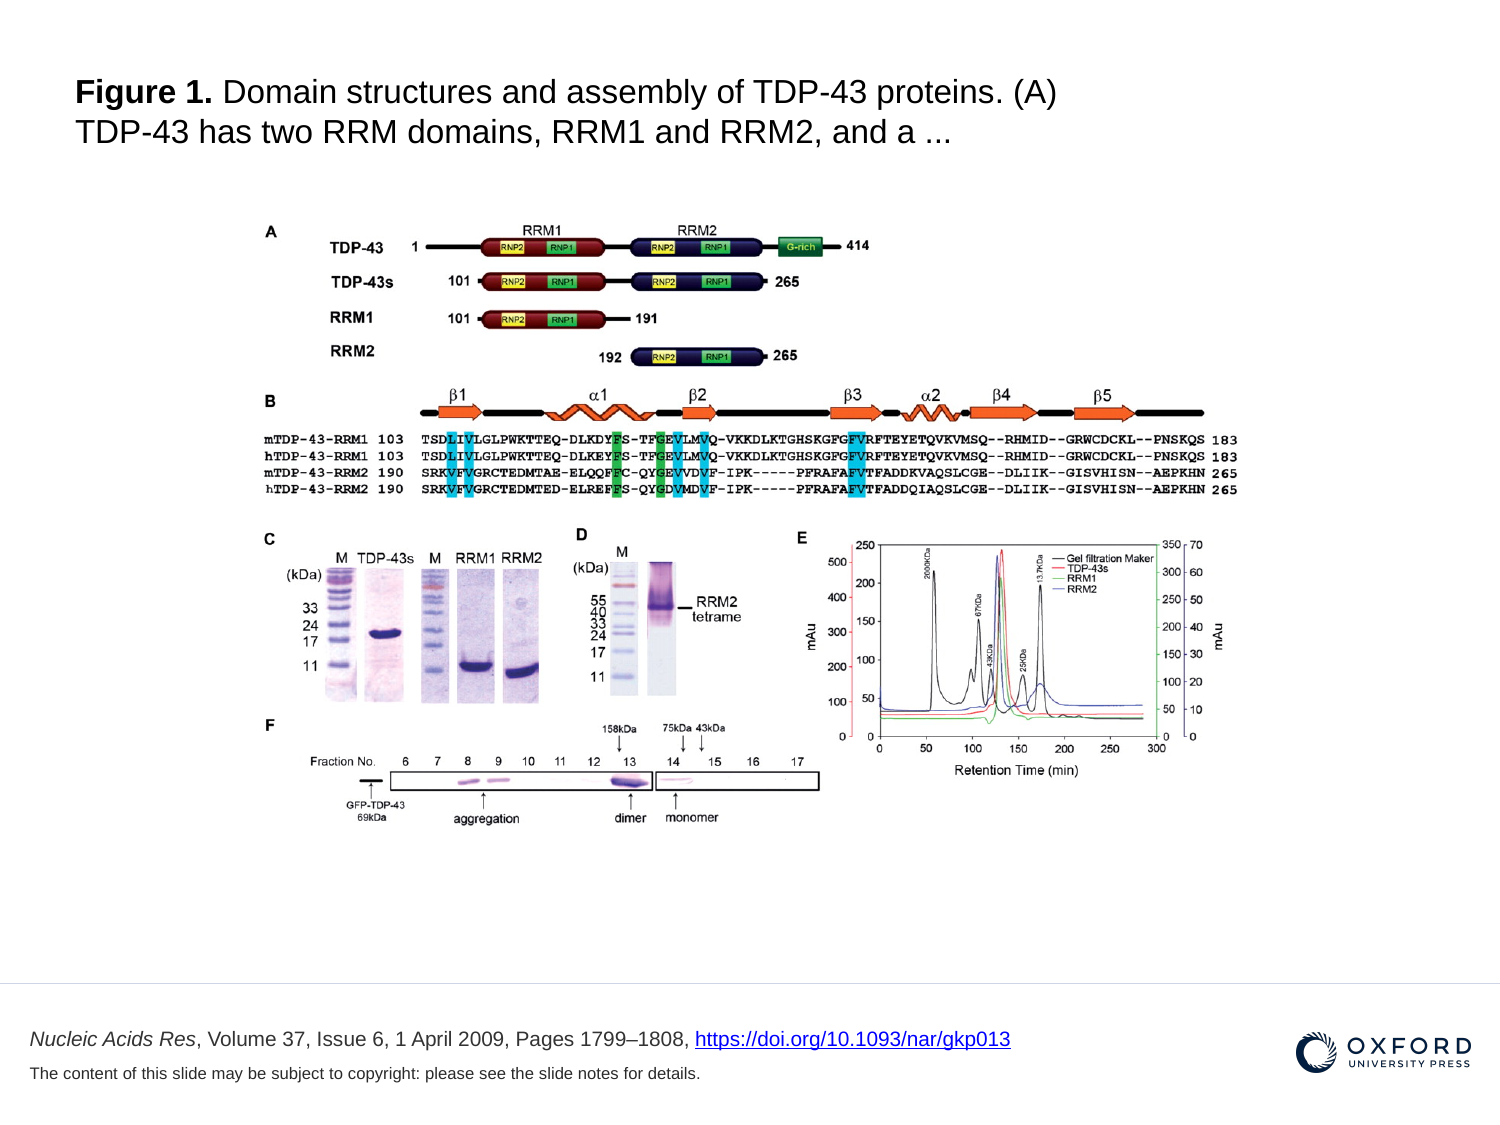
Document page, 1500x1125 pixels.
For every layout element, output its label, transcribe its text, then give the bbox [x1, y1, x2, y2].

picture [262, 224, 1238, 827]
footer Nucleic Acids Res, Volume 37, Issue 6, 1 April 2009, Pages 1799–1808, https://doi.org/10.1093/nar/gkp013 The content of this slide may be subject to copyright: please see the slide notes for details. [0, 983, 1260, 1125]
picture [1296, 1032, 1471, 1073]
title Figure 1. Domain structures and assembly of TDP-43 proteins. (A) TDP-43 has two RRM domains, RRM1 and RRM2, and a ... [75, 69, 1078, 171]
